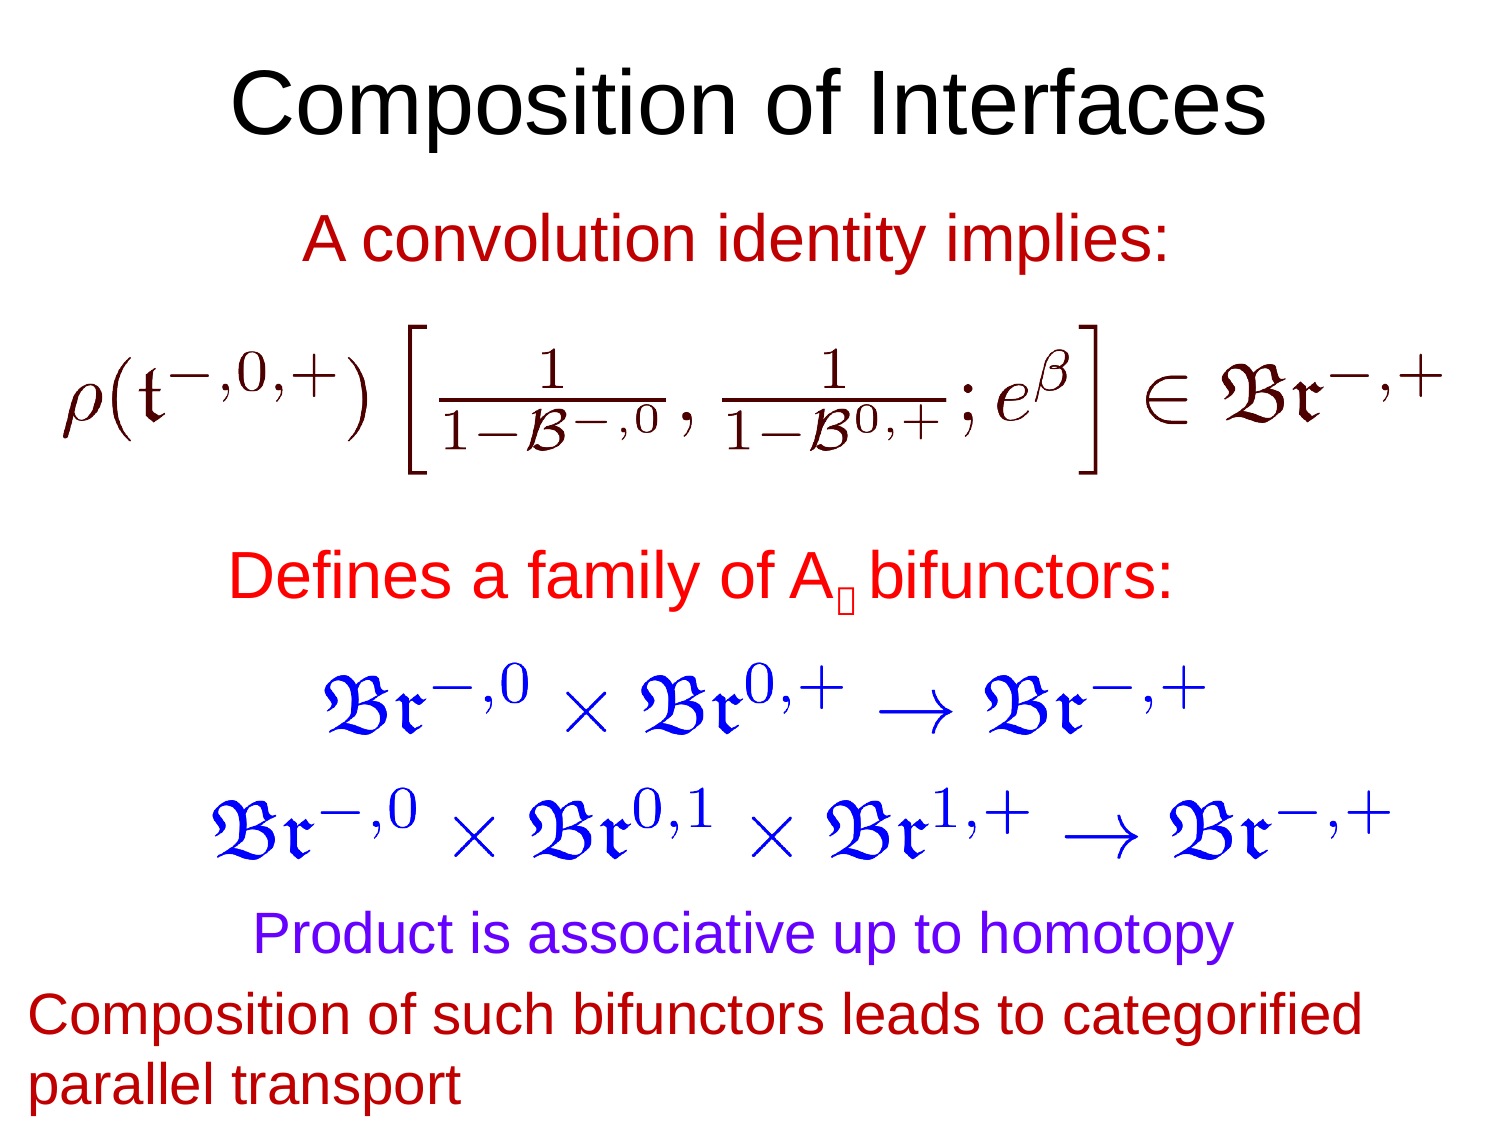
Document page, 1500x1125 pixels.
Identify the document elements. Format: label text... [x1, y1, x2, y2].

picture [62, 324, 1443, 476]
title Composition of Interfaces [74, 4, 1426, 193]
picture [324, 662, 1206, 735]
text_box Product is associative up to homotopy [237, 887, 1475, 968]
text_box A convolution identity implies: [287, 187, 1350, 283]
text_box Defines a family of A bifunctors: [212, 525, 1288, 631]
text_box Composition of such bifunctors leads to categorified parallel transport [12, 968, 1500, 1124]
picture [212, 787, 1390, 860]
